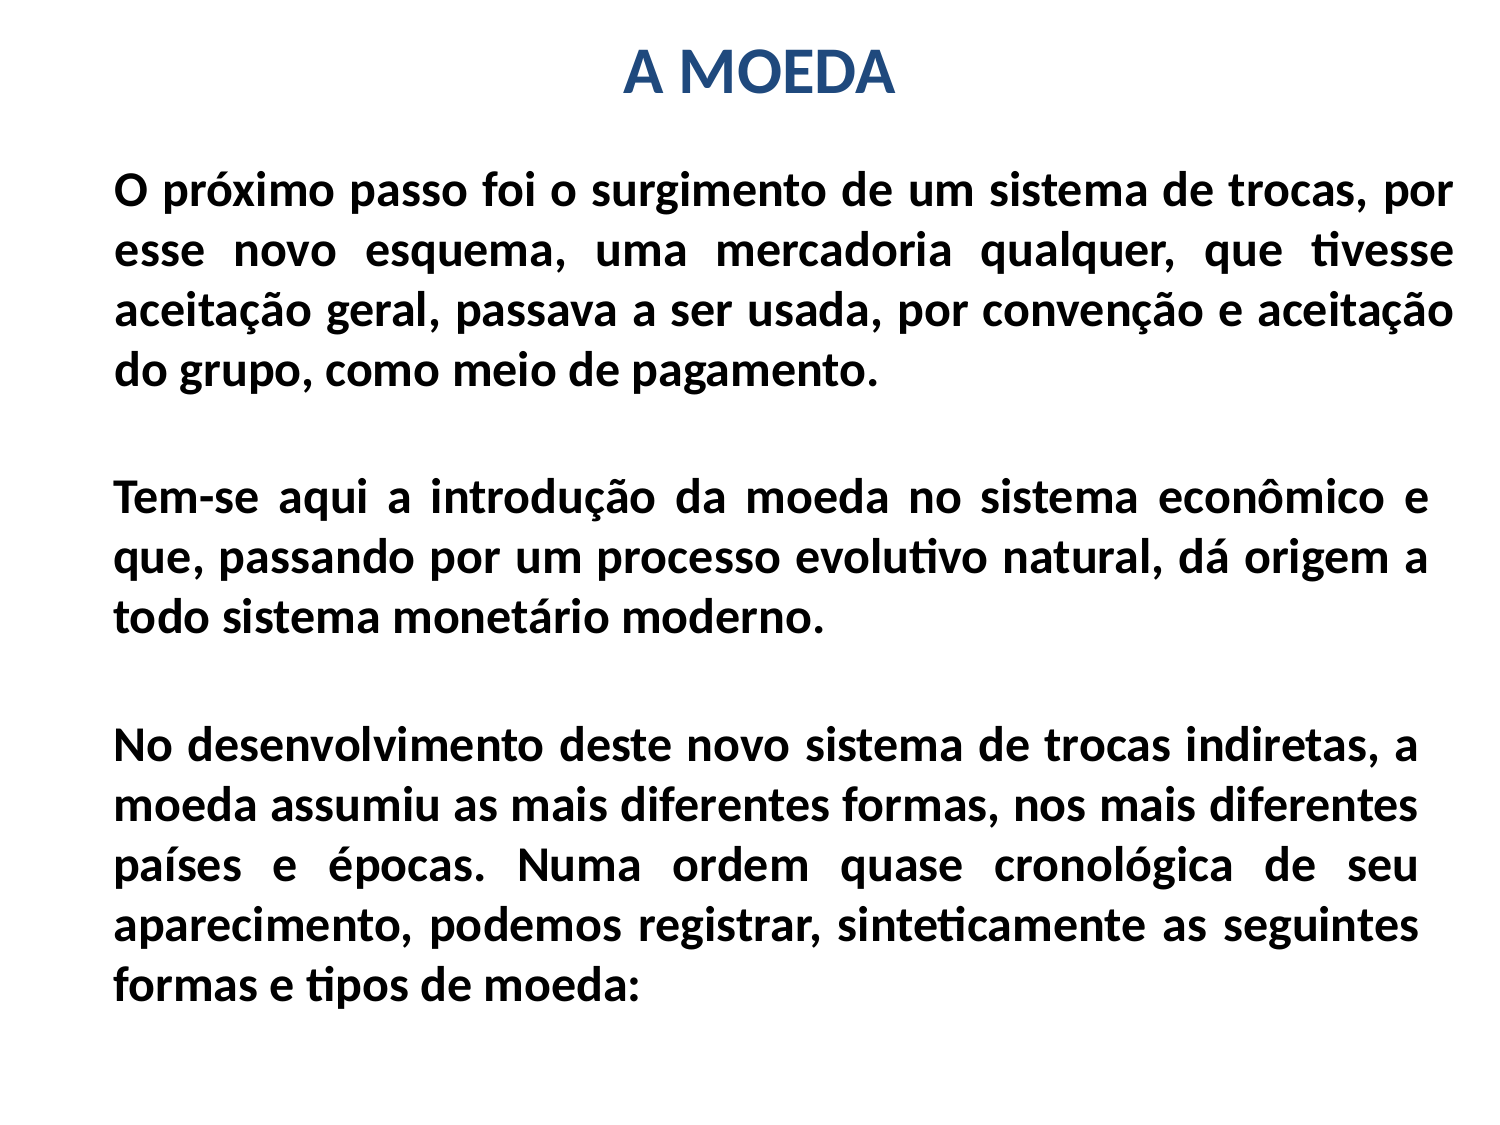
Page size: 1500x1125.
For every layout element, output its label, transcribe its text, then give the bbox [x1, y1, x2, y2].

text_box No desenvolvimento deste novo sistema de trocas indiretas, a moeda assumiu as mais diferentes formas, nos mais diferentes países e épocas. Numa ordem quase cronológica de seu aparecimento, podemos registrar, sinteticamente as seguintes formas e tipos de moeda: [98, 704, 1435, 1019]
text_box O próximo passo foi o surgimento de um sistema de trocas, por esse novo esquema, uma mercadoria qualquer, que tivesse aceitação geral, passava a ser usada, por convenção e aceitação do grupo, como meio de pagamento. [100, 148, 1471, 404]
text_box Tem-se aqui a introdução da moeda no sistema econômico e que, passando por um processo evolutivo natural, dá origem a todo sistema monetário moderno. [98, 456, 1446, 651]
text_box A MOEDA [398, 19, 1025, 114]
